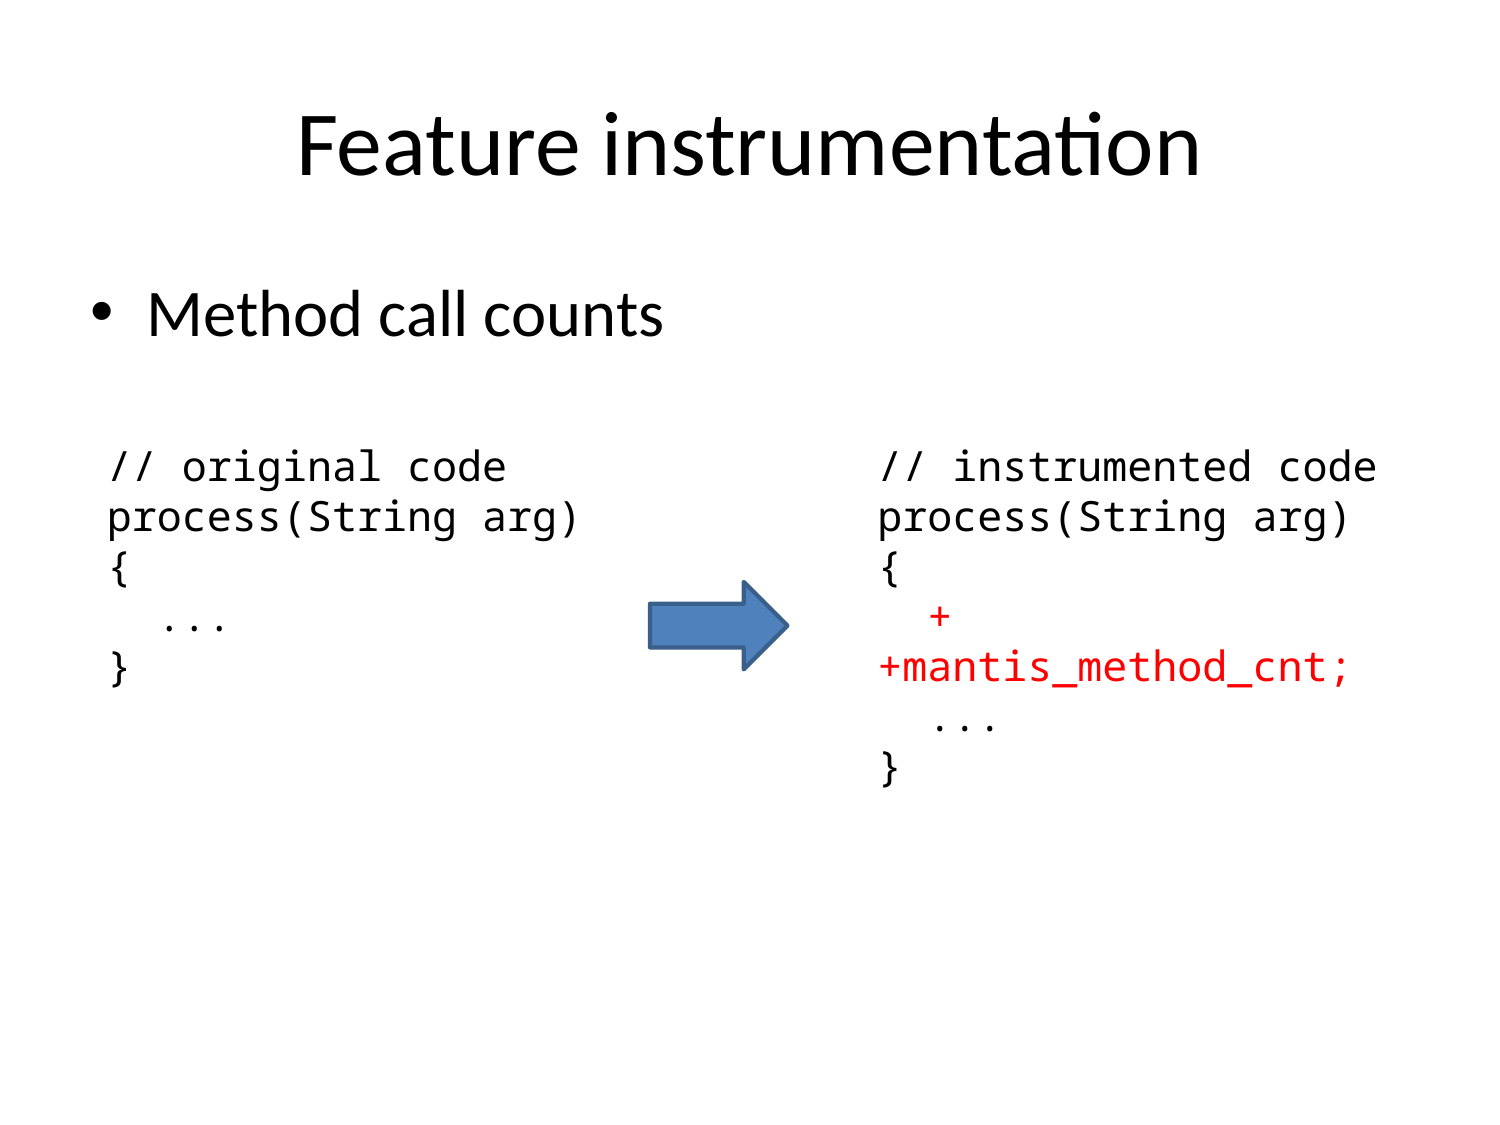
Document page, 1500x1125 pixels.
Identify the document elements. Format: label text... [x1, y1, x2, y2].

list Method call counts [75, 262, 1425, 1005]
text_box [647, 579, 790, 672]
text_box // instrumented code process(String arg) { ++mantis_method_cnt; ... } [862, 431, 1408, 797]
text_box // original code process(String arg) { ... } [92, 431, 650, 697]
title Feature instrumentation [75, 45, 1425, 233]
